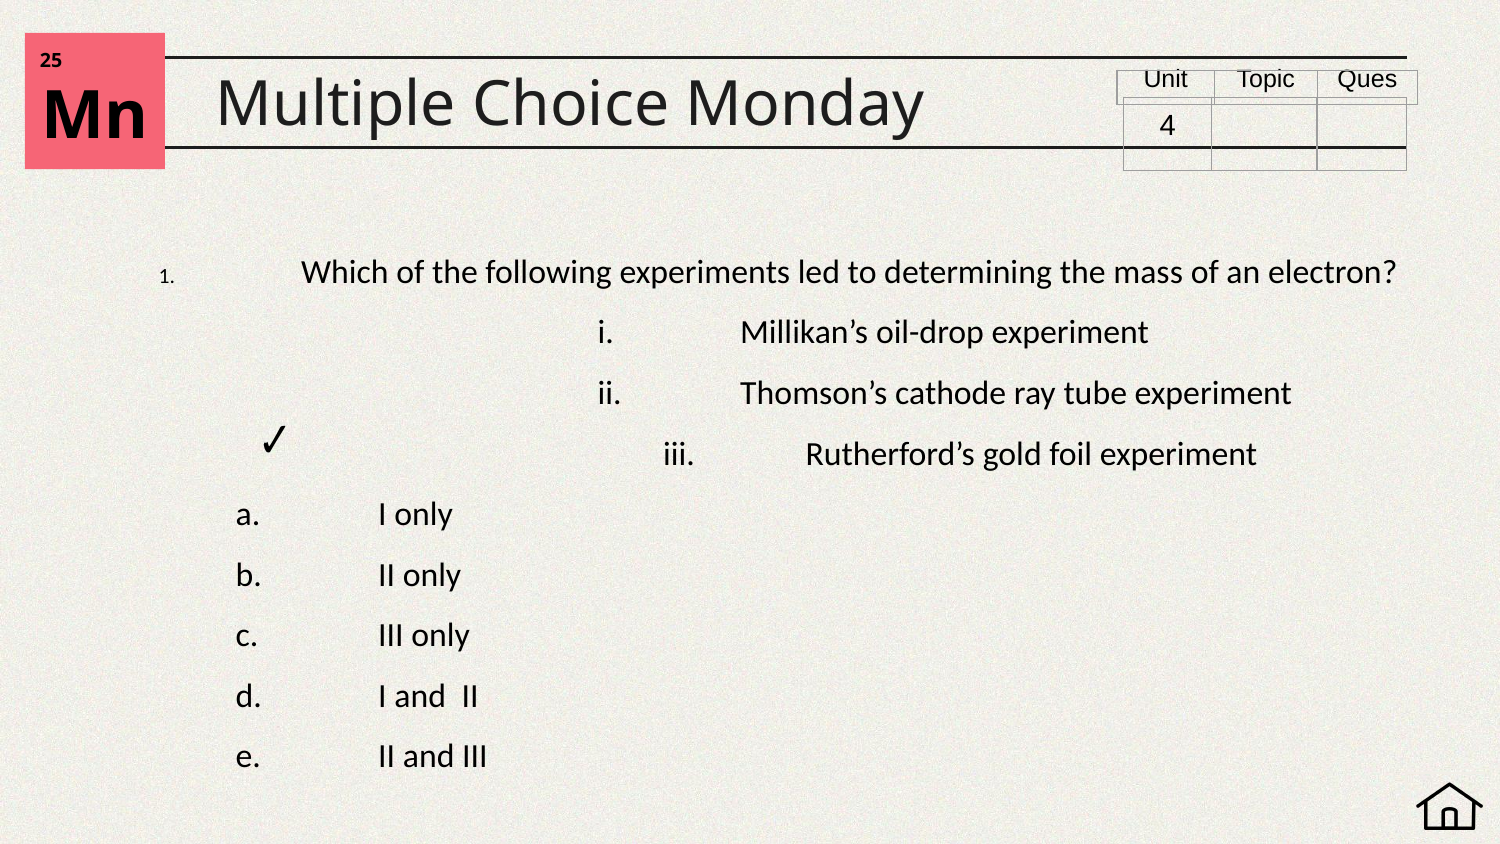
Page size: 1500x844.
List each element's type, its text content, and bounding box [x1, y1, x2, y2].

text_box [1406, 772, 1485, 837]
table_header 4 [1124, 98, 1211, 170]
picture [1411, 769, 1500, 843]
table_header [1212, 98, 1316, 170]
picture [0, 0, 1500, 844]
text_box 1. Which of the following experiments led to determining the mass of an electron? i. Millikan’s oil-drop experiment ii. Thomson’s cathode ray tube experiment iii. Rutherford’s gold foil experiment a. I only b. II only c. III only d. I and II e. II and III [66, 214, 1418, 821]
text_box 25 Mn [24, 32, 165, 170]
table_header [1318, 98, 1406, 170]
title Multiple Choice Monday [200, 48, 1407, 142]
